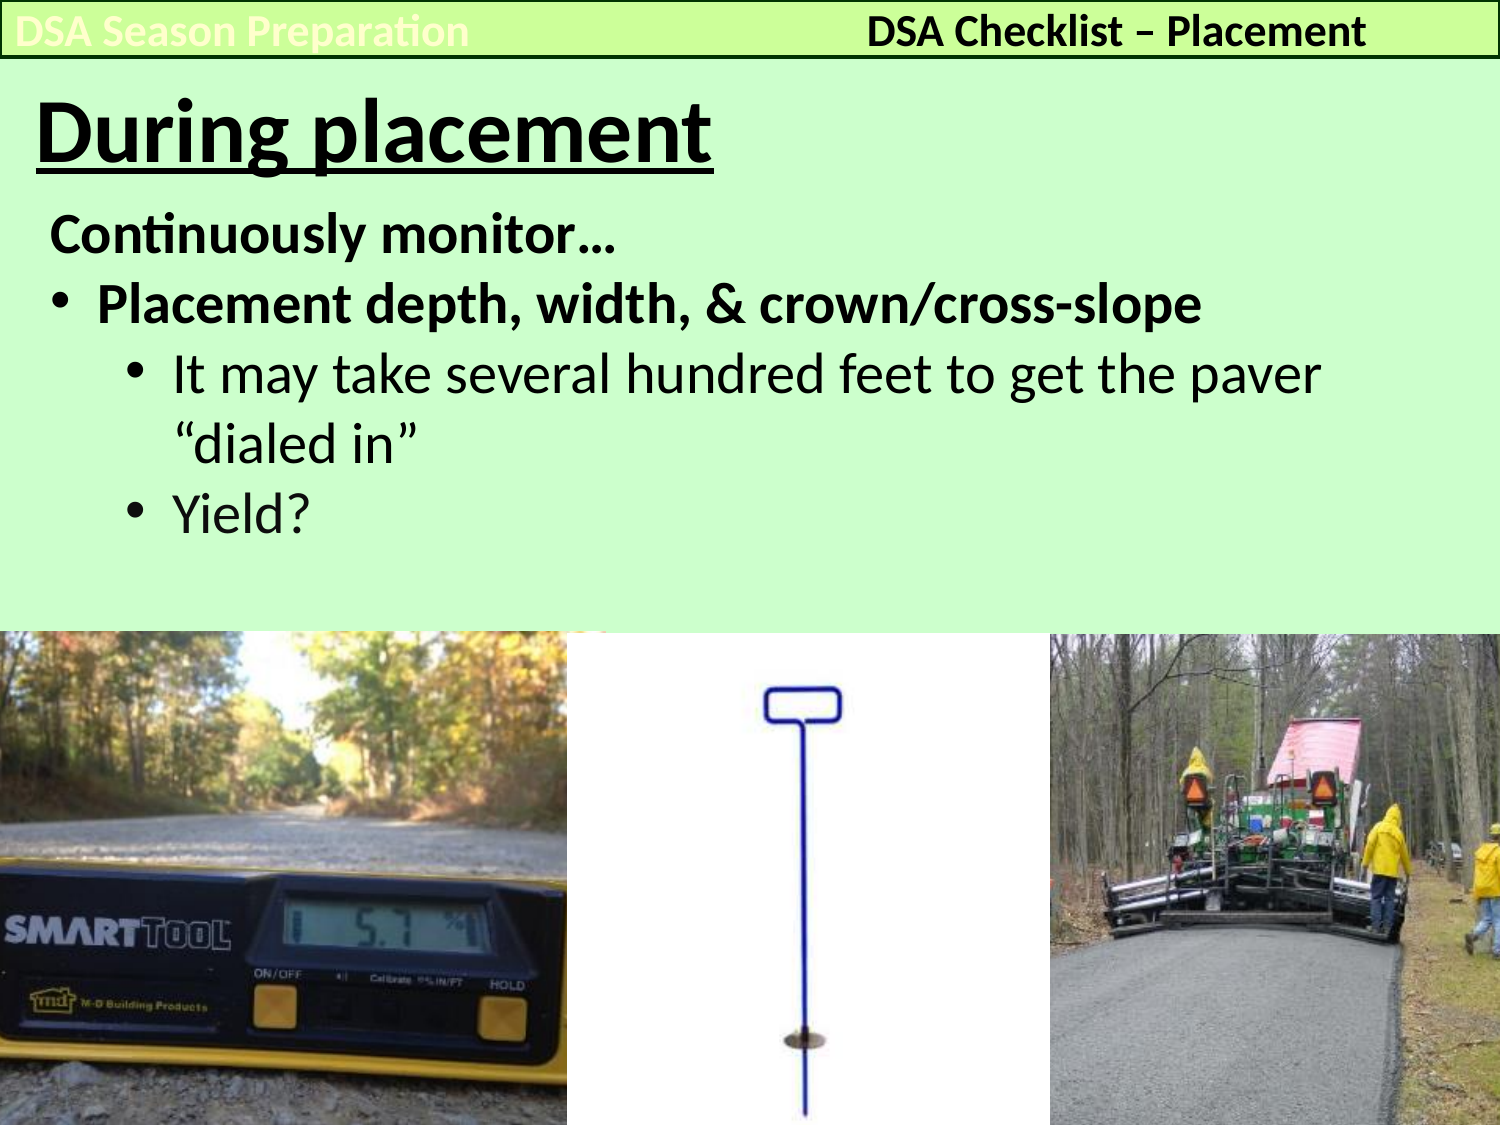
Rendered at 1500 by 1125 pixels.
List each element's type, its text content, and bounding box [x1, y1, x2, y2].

text_box Continuously monitor… Placement depth, width, & crown/cross-slope It may take several hundred feet to get the paver “dialed in” Yield? [35, 187, 1465, 552]
text_box DSA Checklist – Placement [731, 0, 1500, 63]
text_box DSA Season Preparation [0, 0, 731, 63]
picture [0, 631, 1500, 1125]
text_box During placement [20, 63, 1302, 188]
